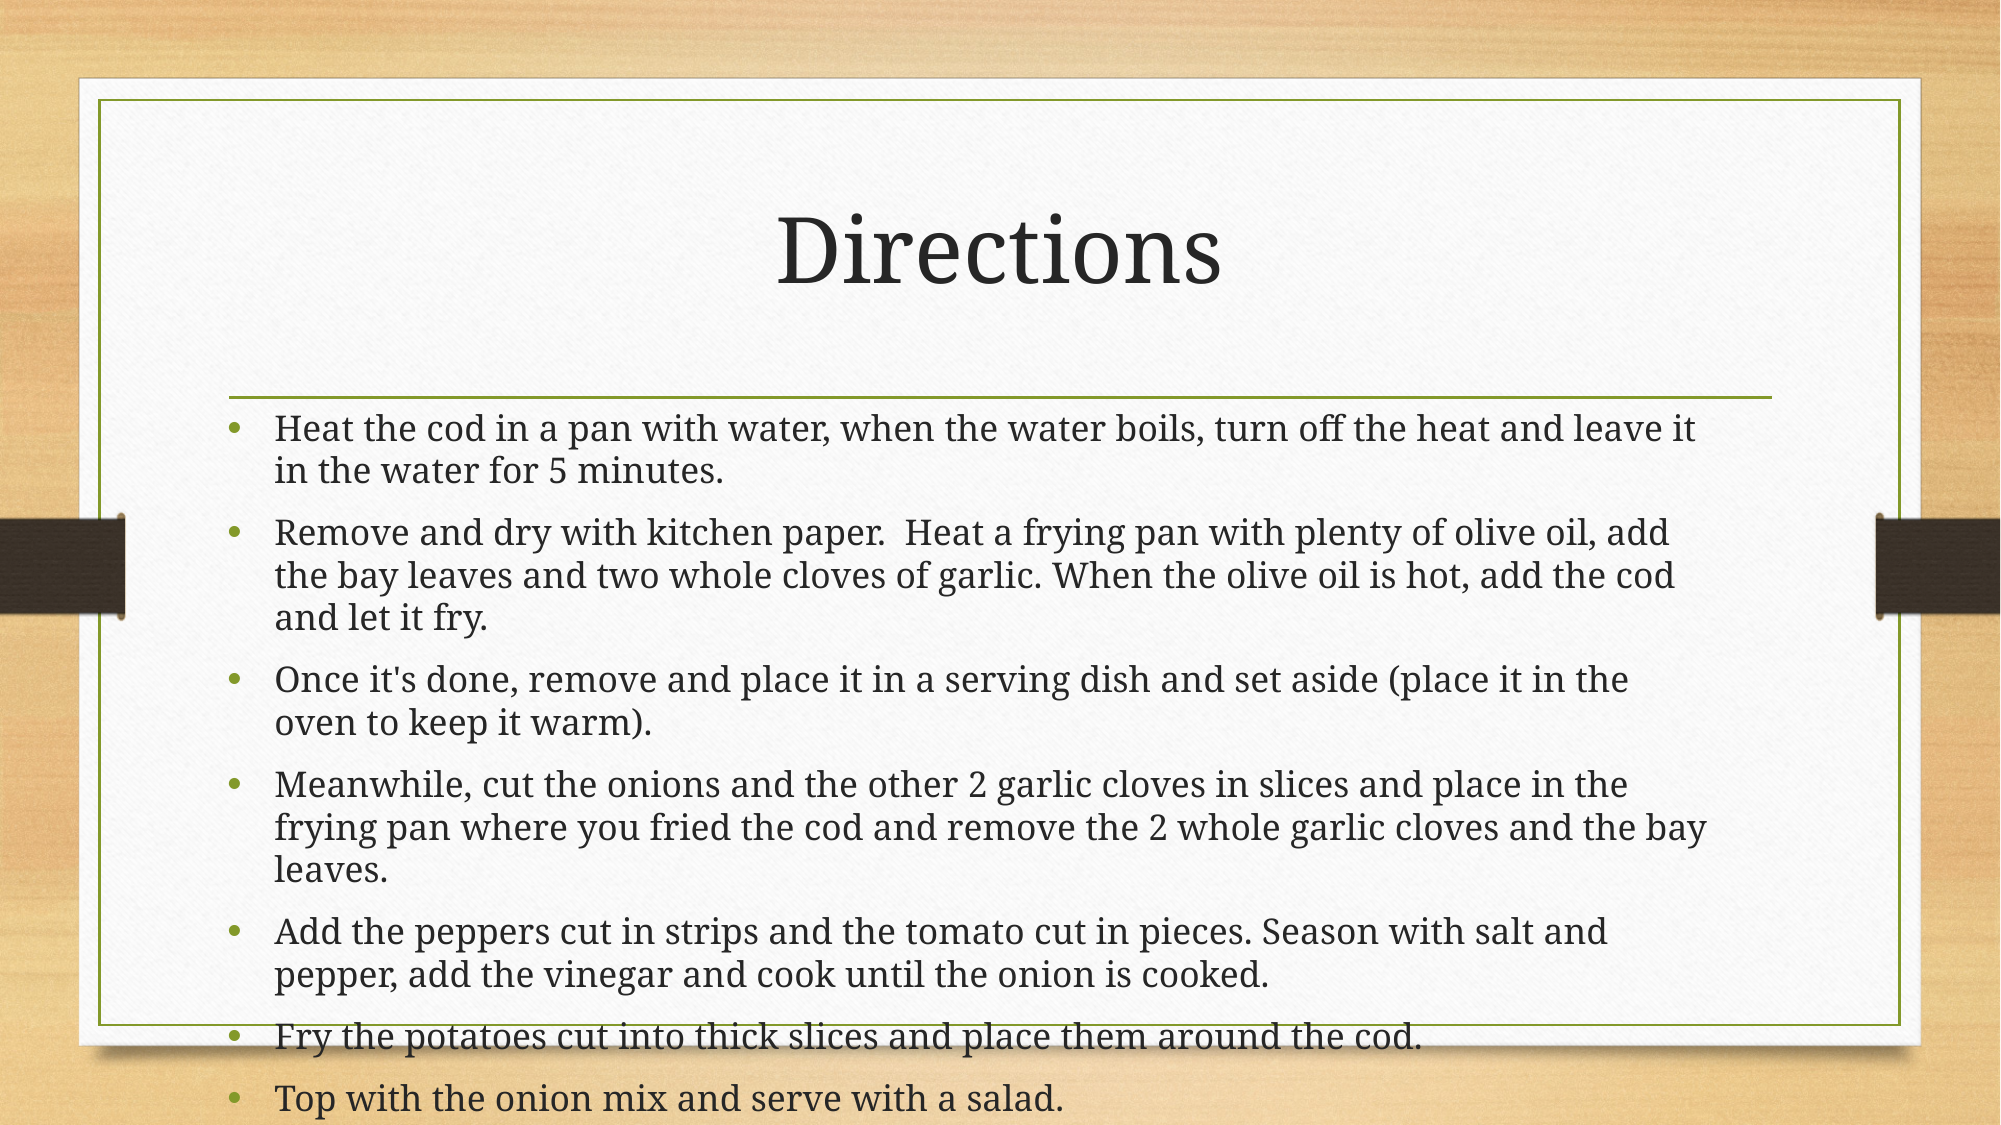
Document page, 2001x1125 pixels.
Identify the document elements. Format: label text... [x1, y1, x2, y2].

title Directions [212, 161, 1788, 333]
list Heat the cod in a pan with water, when the water boils, turn off the heat and leave it in the water for 5 minutes. Remove and dry with kitchen paper. Heat a frying pan with plenty of olive oil, add the bay leaves and two whole cloves of garlic. When the olive oil is hot, add the cod and let it fry. Once it's done, remove and place it in a serving dish and set aside (place it in the oven to keep it warm). Meanwhile, cut the onions and the other 2 garlic cloves in slices and place in the frying pan where you fried the cod and remove the 2 whole garlic cloves and the bay leaves. Add the peppers cut in strips and the tomato cut in pieces. Season with salt and pepper, add the vinegar and cook until the onion is cooked. Fry the potatoes cut into thick slices and place them around the cod. Top with the onion mix and serve with a salad. [212, 398, 1732, 1009]
picture [0, 0, 2001, 1125]
